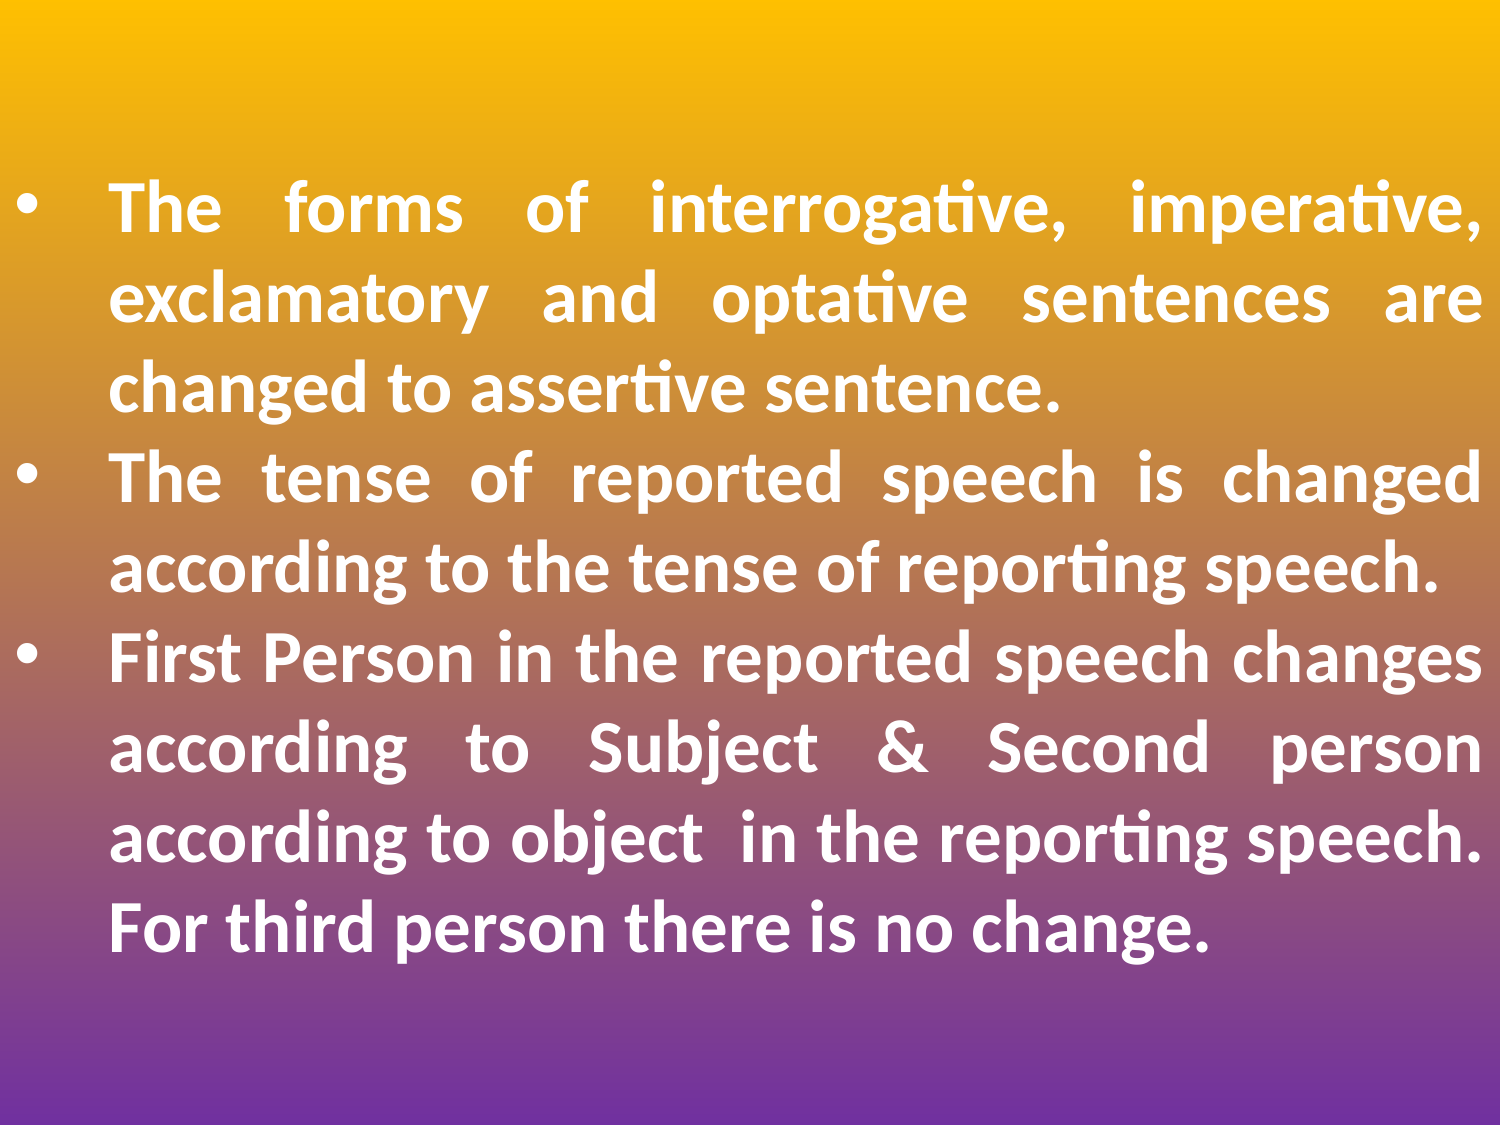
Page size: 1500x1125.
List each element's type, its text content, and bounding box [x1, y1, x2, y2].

text_box The forms of interrogative, imperative, exclamatory and optative sentences are changed to assertive sentence. The tense of reported speech is changed according to the tense of reporting speech. First Person in the reported speech changes according to Subject & Second person according to object in the reporting speech. For third person there is no change. [0, 0, 1500, 1125]
